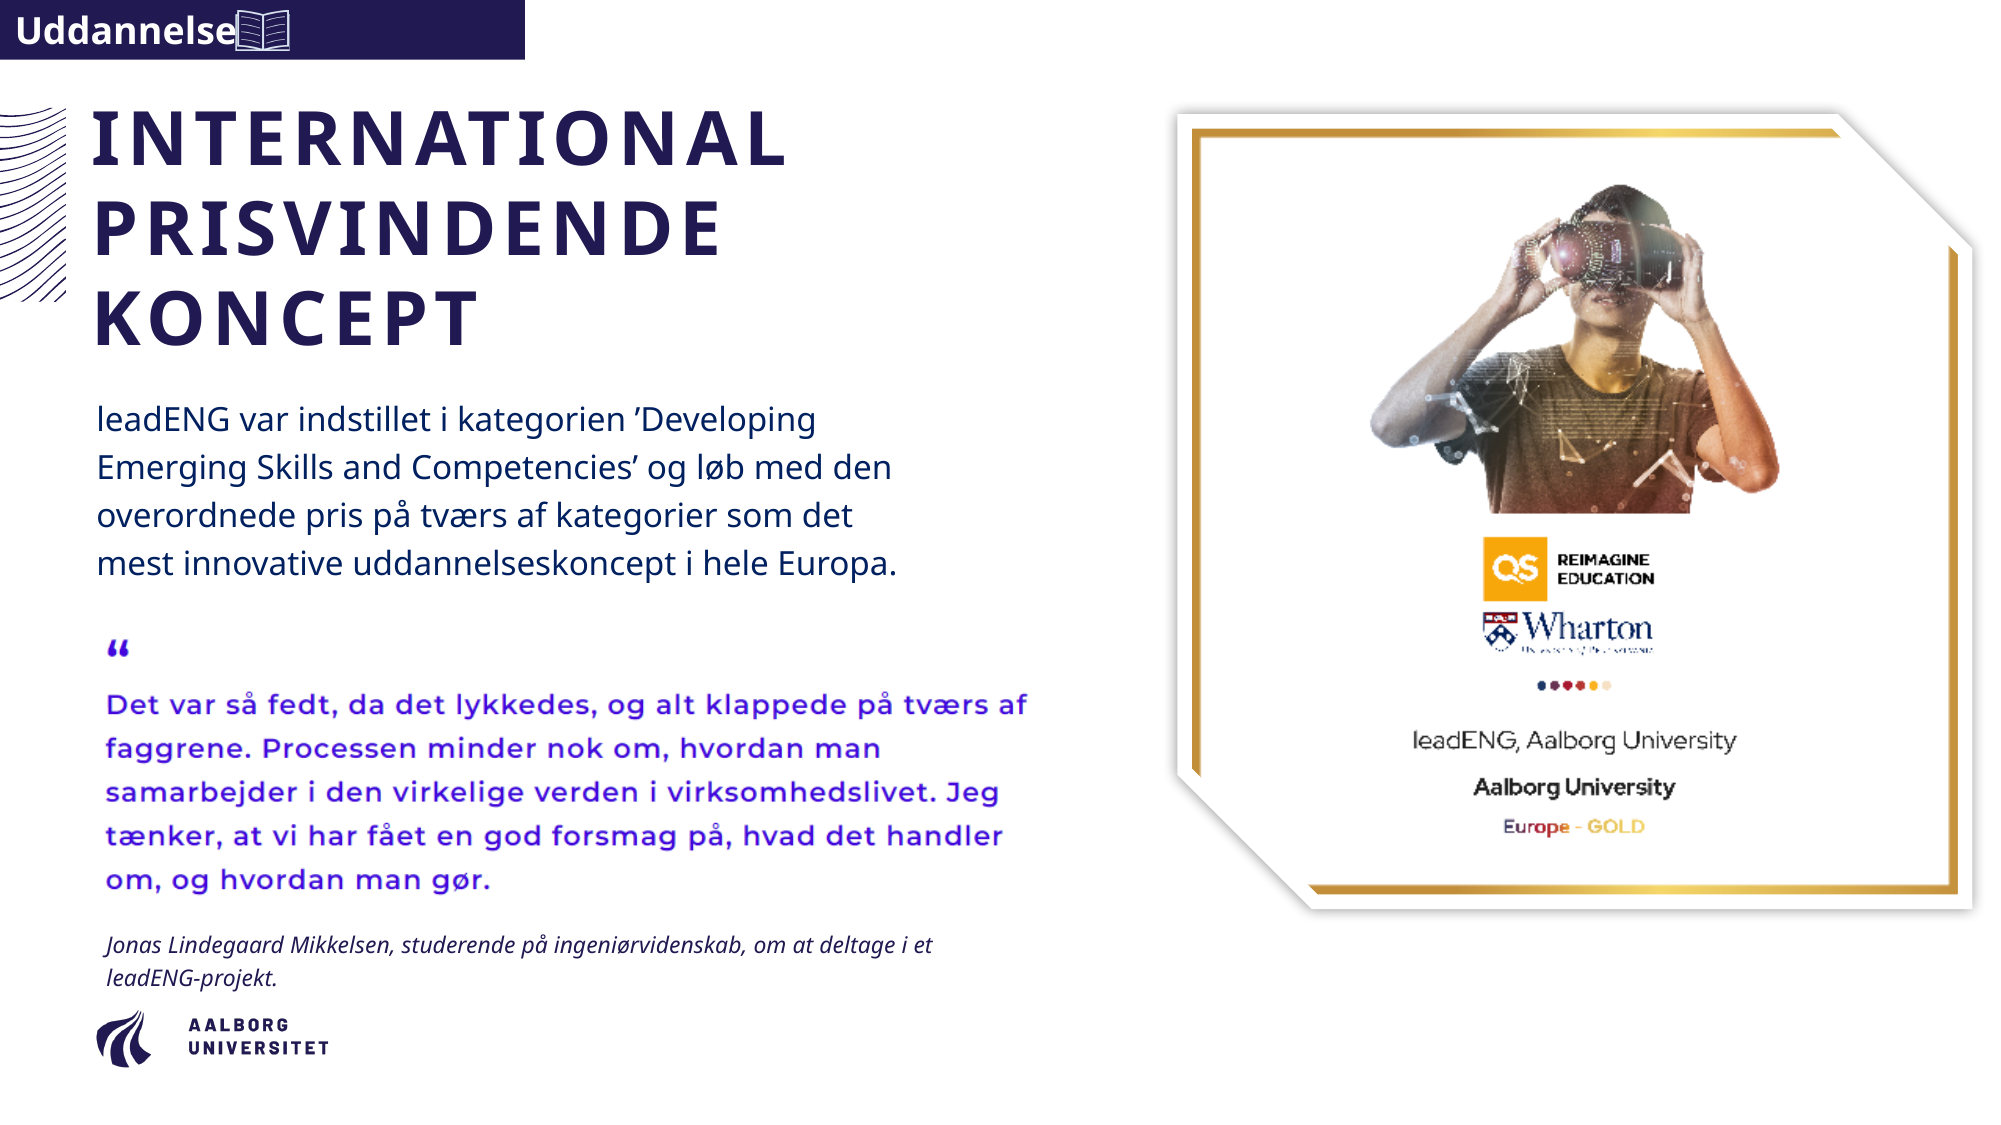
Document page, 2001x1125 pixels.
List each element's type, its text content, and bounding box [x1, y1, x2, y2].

picture [96, 1009, 329, 1068]
picture [65, 613, 1073, 918]
text_box Uddannelse [0, 0, 525, 60]
picture [235, 10, 290, 51]
title INTERNATIONAL PRISVINDENDE KONCEPT [91, 58, 1099, 325]
list leadENG var indstillet i kategorien ’Developing Emerging Skills and Competencies’ og løb med den overordnede pris på tværs af kategorier som det mest innovative uddannelseskoncept i hele Europa. [96, 383, 900, 613]
picture [1184, 121, 1966, 902]
text_box Jonas Lindegaard Mikkelsen, studerende på ingeniørvidenskab, om at deltage i et leadENG-projekt. [91, 918, 1029, 999]
